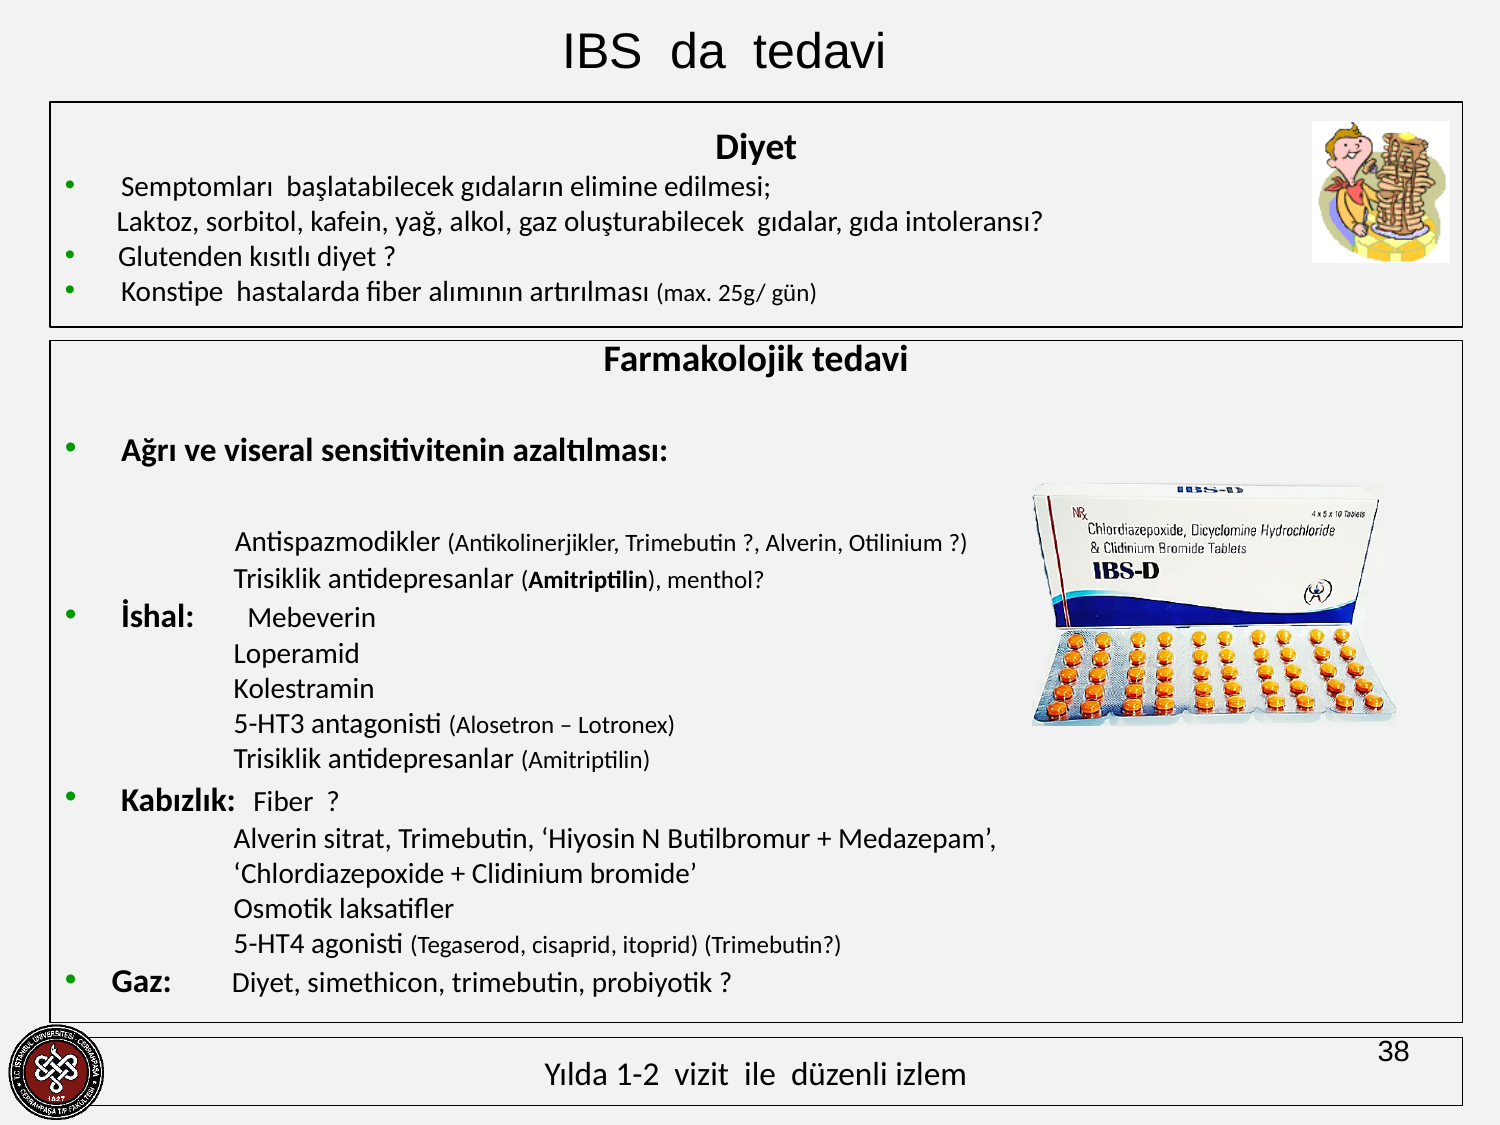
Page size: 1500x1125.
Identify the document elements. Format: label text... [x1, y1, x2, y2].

text_box Farmakolojik tedavi Ağrı ve viseral sensitivitenin azaltılması: Antispazmodikler (Antikolinerjikler, Trimebutin ?, Alverin, Otilinium ?) Trisiklik antidepresanlar (Amitriptilin), menthol? İshal: Mebeverin Loperamid Kolestramin 5-HT3 antagonisti (Alosetron – Lotronex) Trisiklik antidepresanlar (Amitriptilin) Kabızlık: Fiber ? Alverin sitrat, Trimebutin, ‘Hiyosin N Butilbromur + Medazepam’, ‘Chlordiazepoxide + Clidinium bromide’ Osmotik laksatifler 5-HT4 agonisti (Tegaserod, cisaprid, itoprid) (Trimebutin?) Gaz: Diyet, simethicon, trimebutin, probiyotik ? [48, 338, 1464, 1025]
picture [5, 1022, 106, 1123]
picture [1312, 121, 1450, 263]
title IBS da tedavi [50, 8, 1400, 89]
text_box Diyet Semptomları başlatabilecek gıdaların elimine edilmesi; Laktoz, sorbitol, kafein, yağ, alkol, gaz oluşturabilecek gıdalar, gıda intoleransı? Glutenden kısıtlı diyet ? Konstipe hastalarda fiber alımının artırılması (max. 25g/ gün) [48, 100, 1464, 329]
text_box Yılda 1-2 vizit ile düzenli izlem [110, 1036, 1464, 1108]
slide_number 38 [1074, 1024, 1426, 1103]
picture [1023, 474, 1421, 742]
